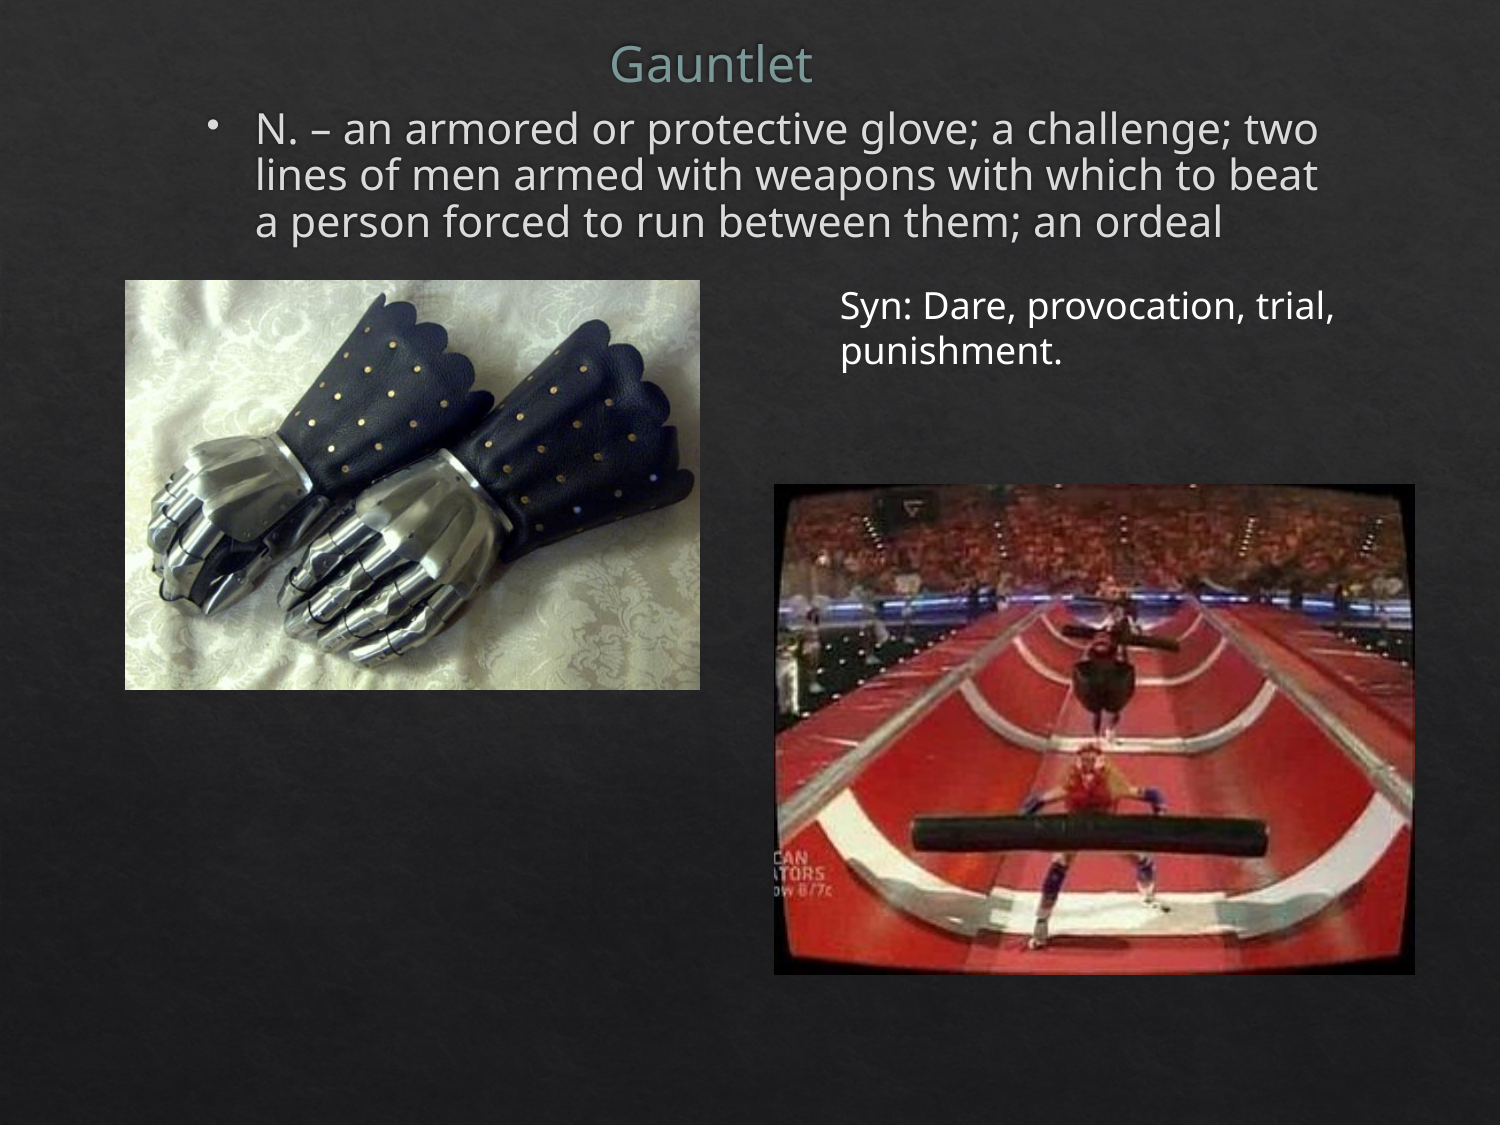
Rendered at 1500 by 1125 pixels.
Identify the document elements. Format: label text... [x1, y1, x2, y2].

title Gauntlet [75, 24, 1349, 100]
picture [124, 279, 701, 690]
text_box Syn: Dare, provocation, trial, punishment. [824, 274, 1438, 380]
list N. – an armored or protective glove; a challenge; two lines of men armed with weapons with which to beat a person forced to run between them; an ordeal [187, 99, 1363, 275]
picture [774, 484, 1416, 976]
